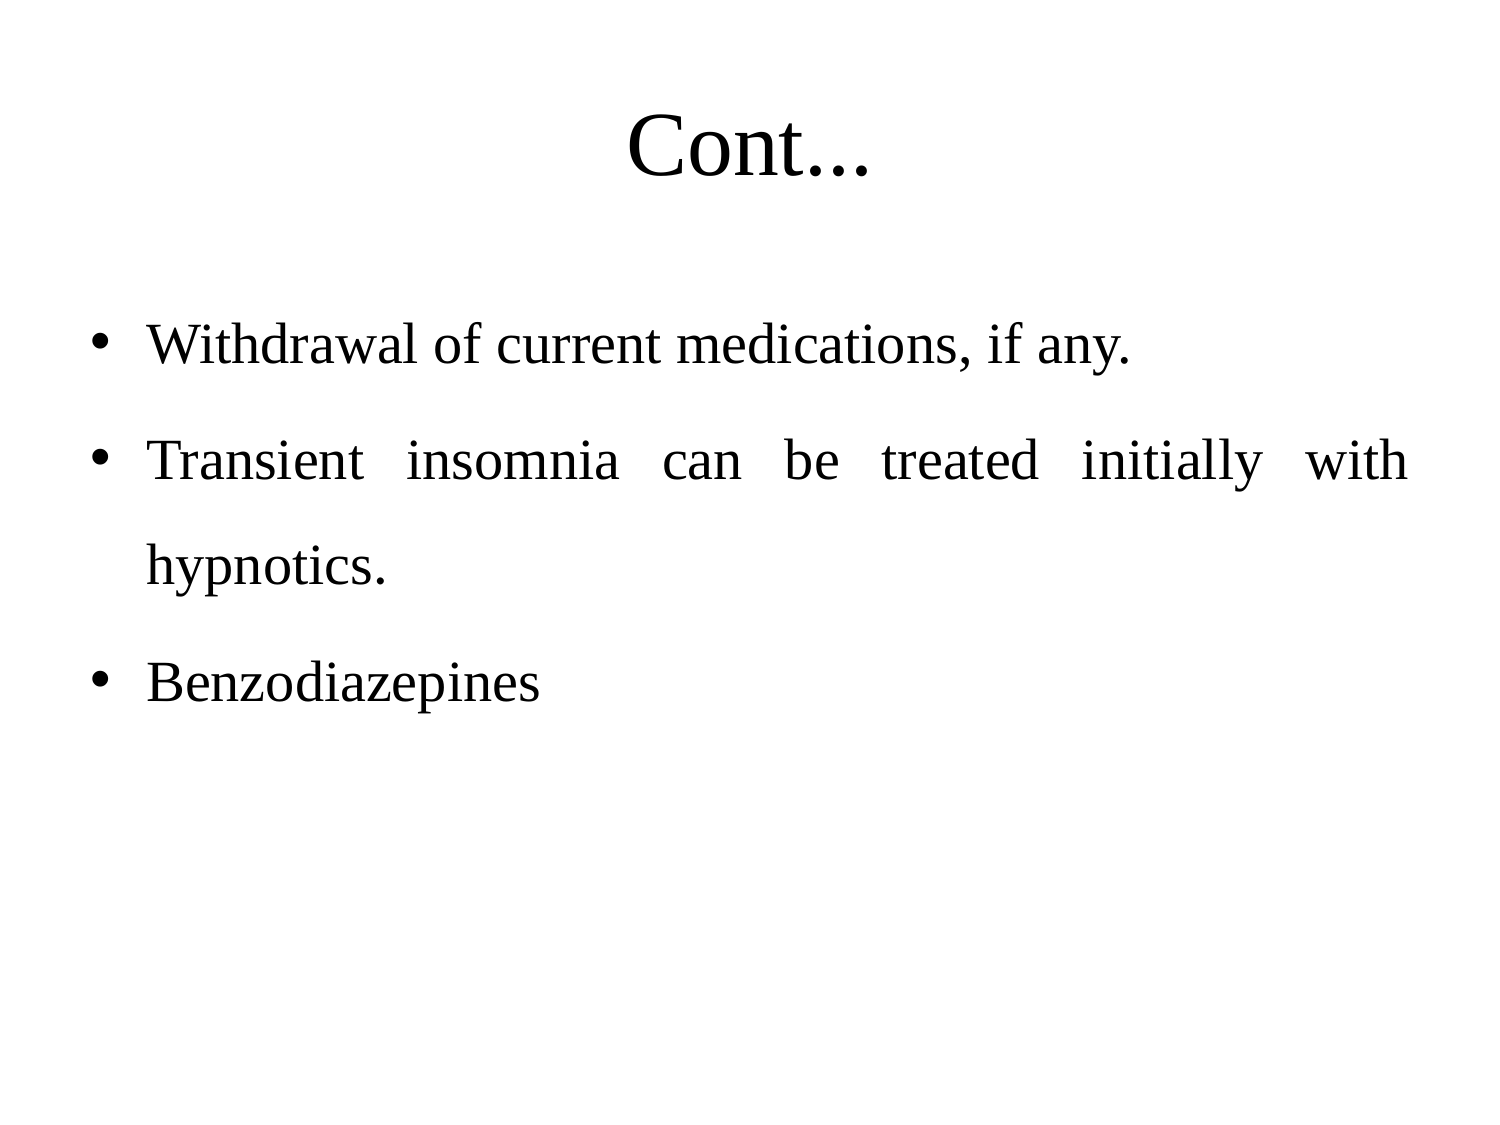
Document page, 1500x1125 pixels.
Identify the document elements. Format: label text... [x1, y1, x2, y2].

title Cont... [75, 45, 1425, 233]
list Withdrawal of current medications, if any. Transient insomnia can be treated initially with hypnotics. Benzodiazepines [75, 262, 1425, 1005]
